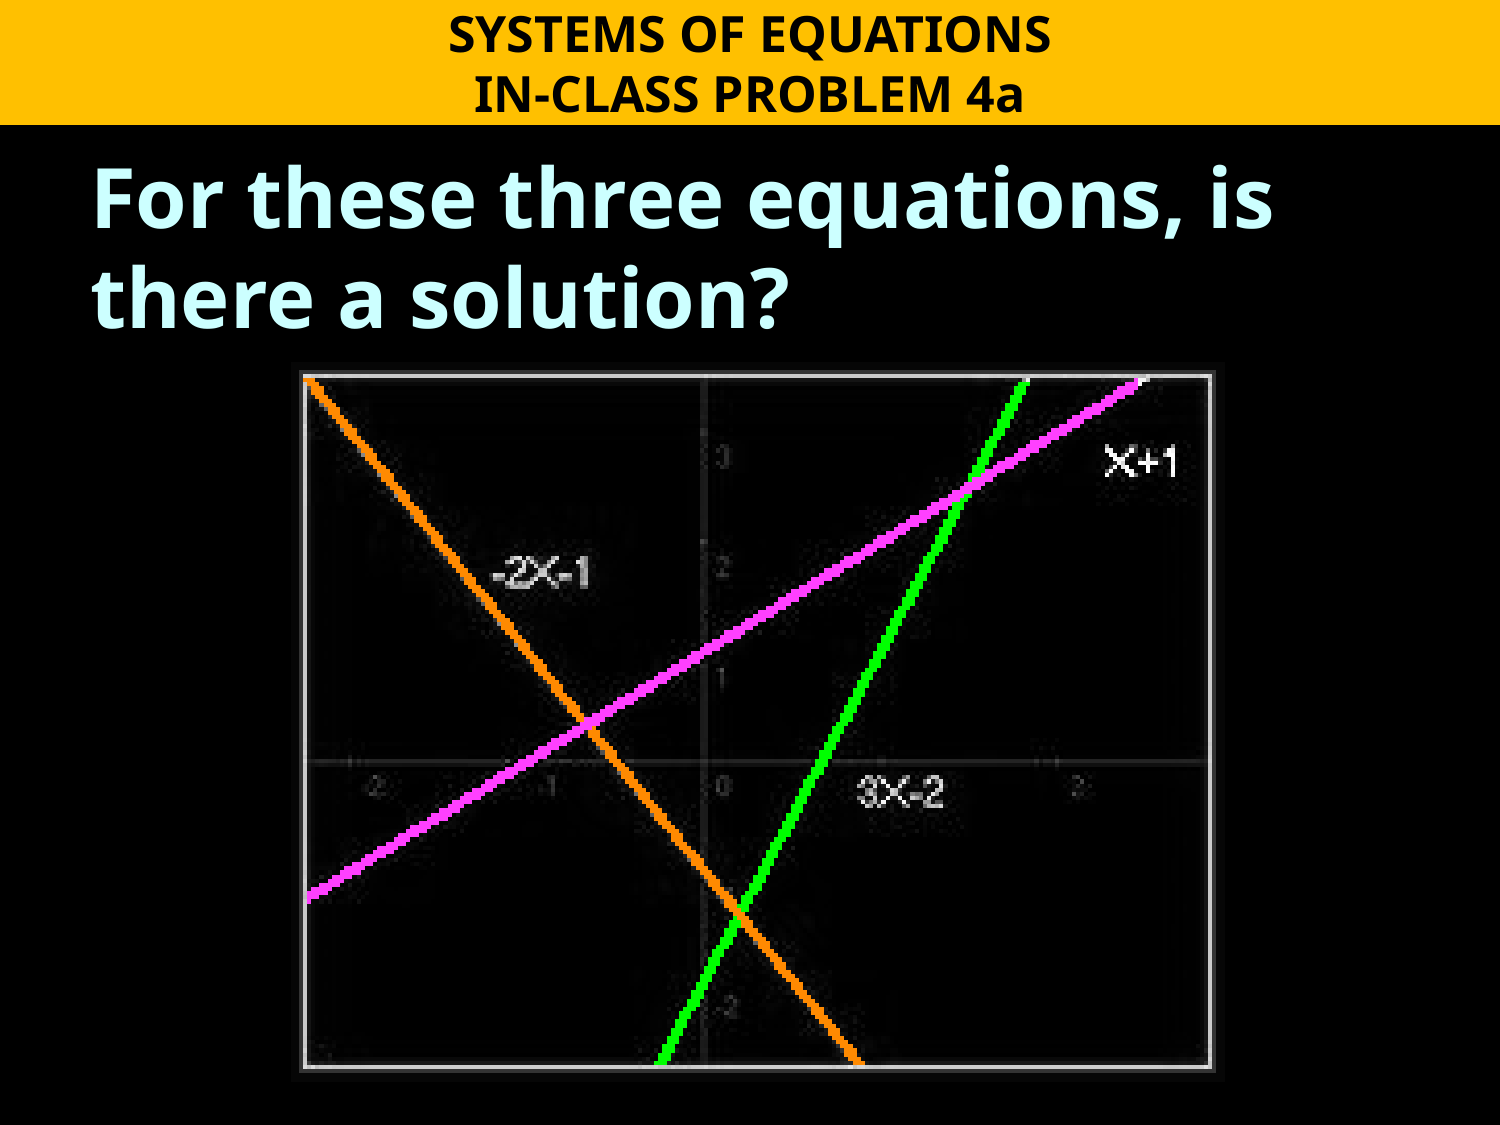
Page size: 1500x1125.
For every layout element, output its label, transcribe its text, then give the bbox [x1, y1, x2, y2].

picture [291, 362, 1226, 1082]
text_box SYSTEMS OF EQUATIONS IN-CLASS PROBLEM 4a [0, 0, 1500, 125]
list For these three equations, is there a solution? [75, 137, 1425, 1063]
